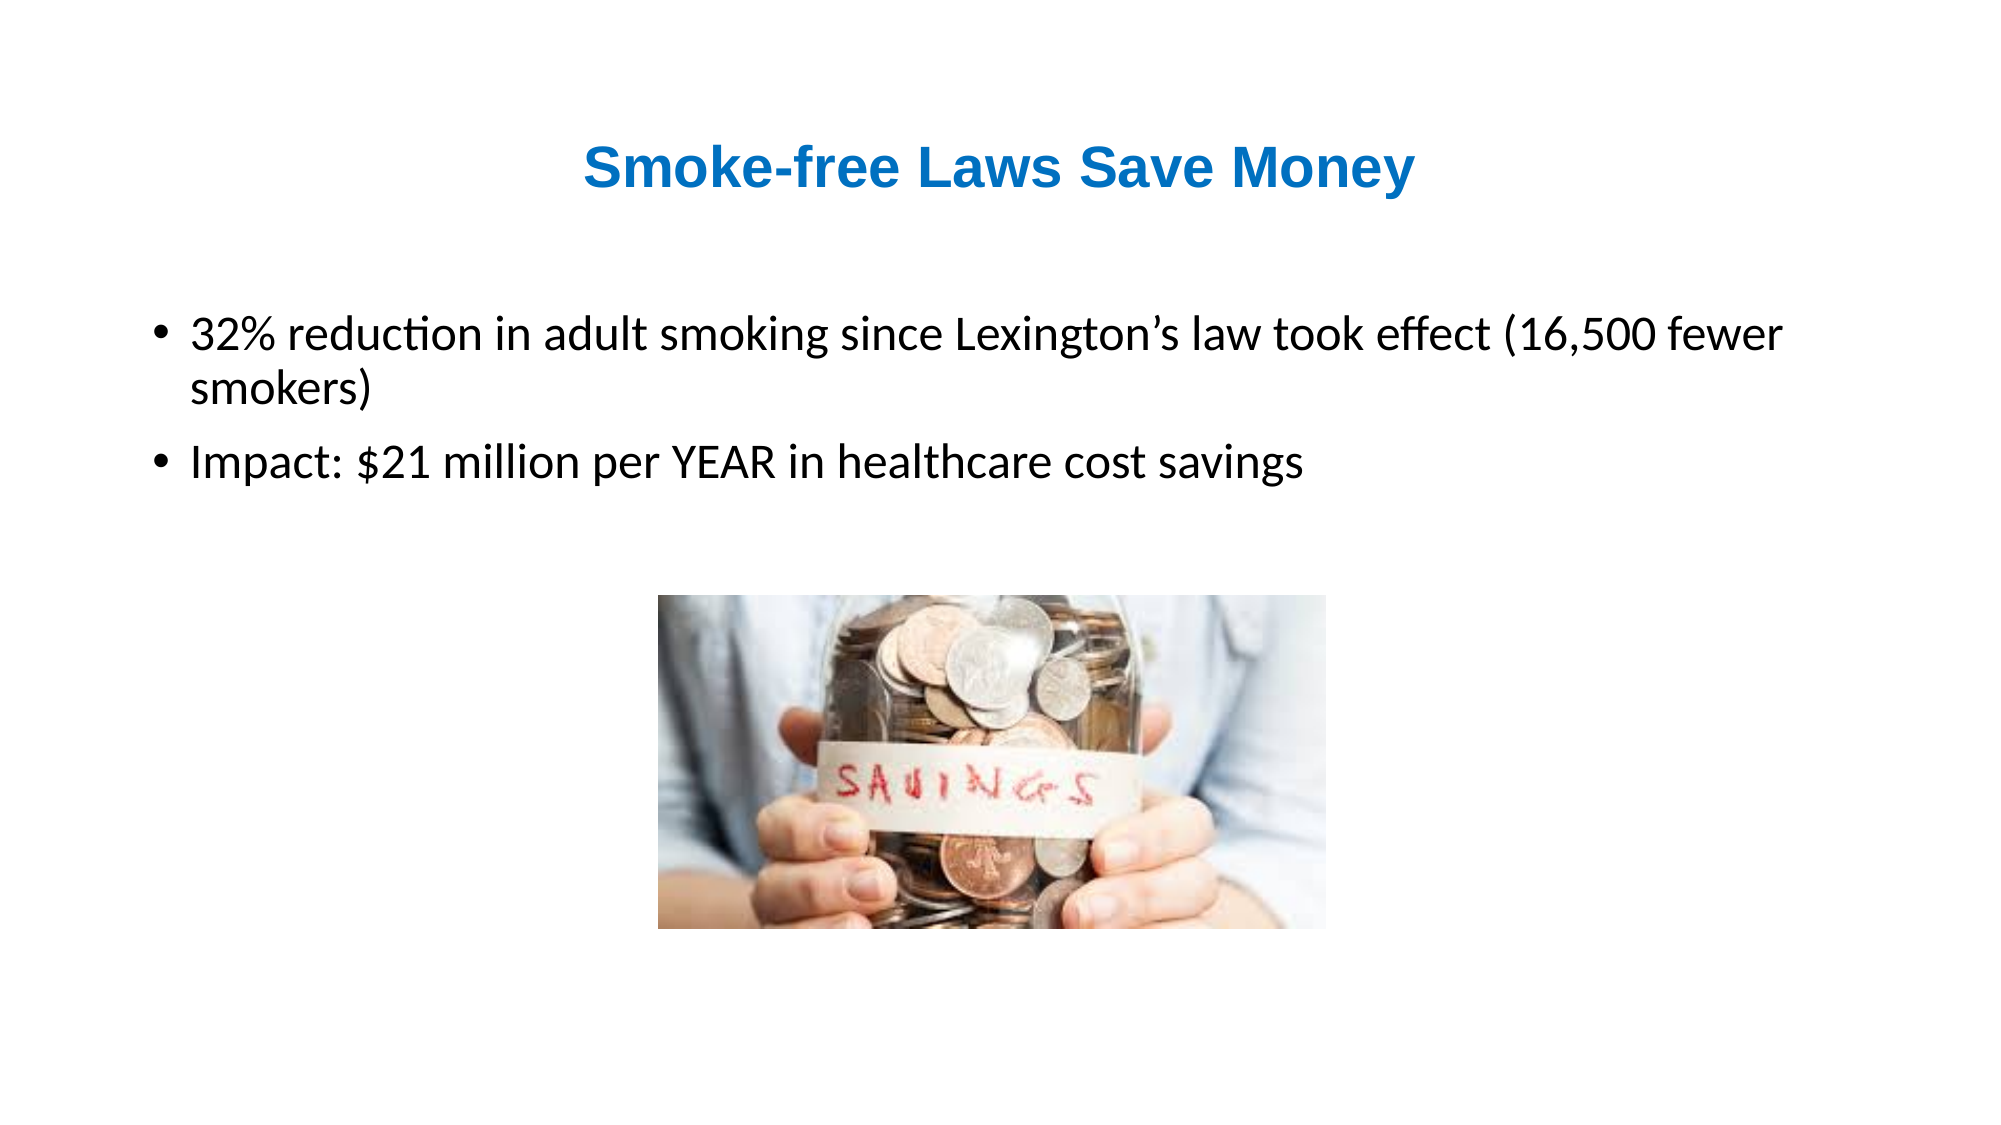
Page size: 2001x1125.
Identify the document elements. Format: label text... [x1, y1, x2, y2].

title Smoke-free Laws Save Money [137, 59, 1863, 278]
list 32% reduction in adult smoking since Lexington’s law took effect (16,500 fewer smokers) Impact: $21 million per YEAR in healthcare cost savings [137, 299, 1863, 1014]
picture [658, 595, 1326, 930]
